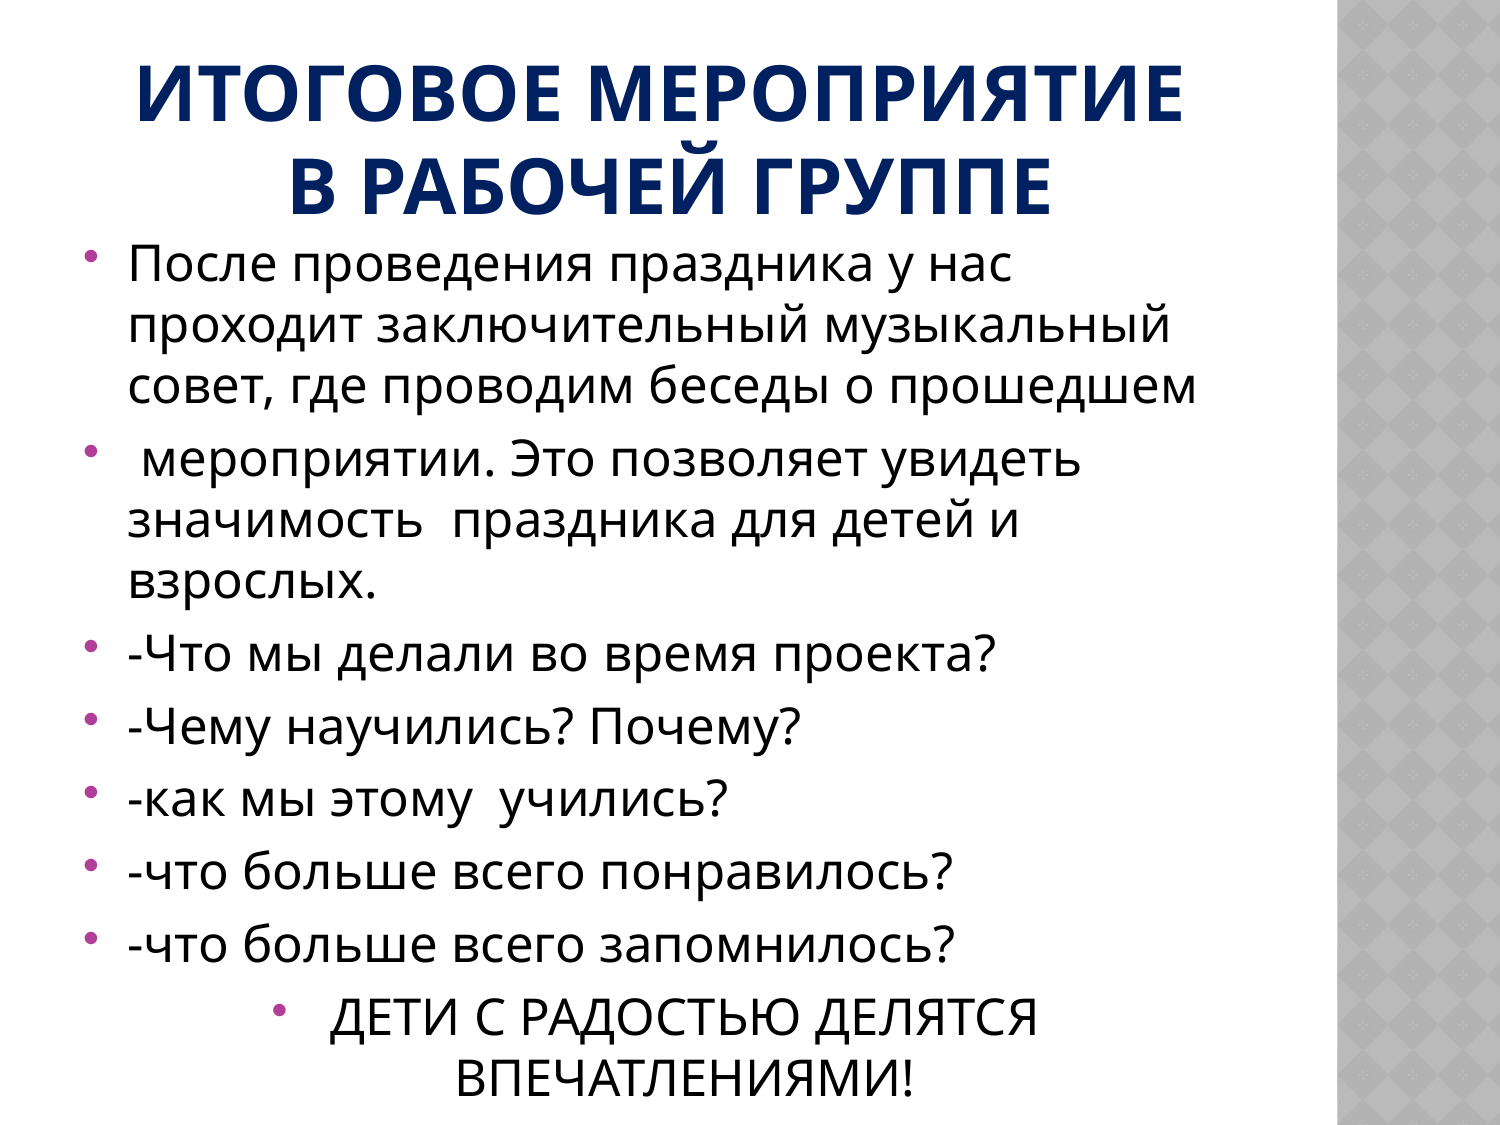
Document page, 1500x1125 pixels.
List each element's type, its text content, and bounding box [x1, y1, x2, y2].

title Итоговое мероприятие в рабочей группе [76, 42, 1265, 231]
list После проведения праздника у нас проходит заключительный музыкальный совет, где проводим беседы о прошедшем мероприятии. Это позволяет увидеть значимость праздника для детей и взрослых. -Что мы делали во время проекта? -Чему научились? Почему? -как мы этому учились? -что больше всего понравилось? -что больше всего запомнилось? ДЕТИ С РАДОСТЬЮ ДЕЛЯТСЯ ВПЕЧАТЛЕНИЯМИ! [70, 222, 1258, 1125]
